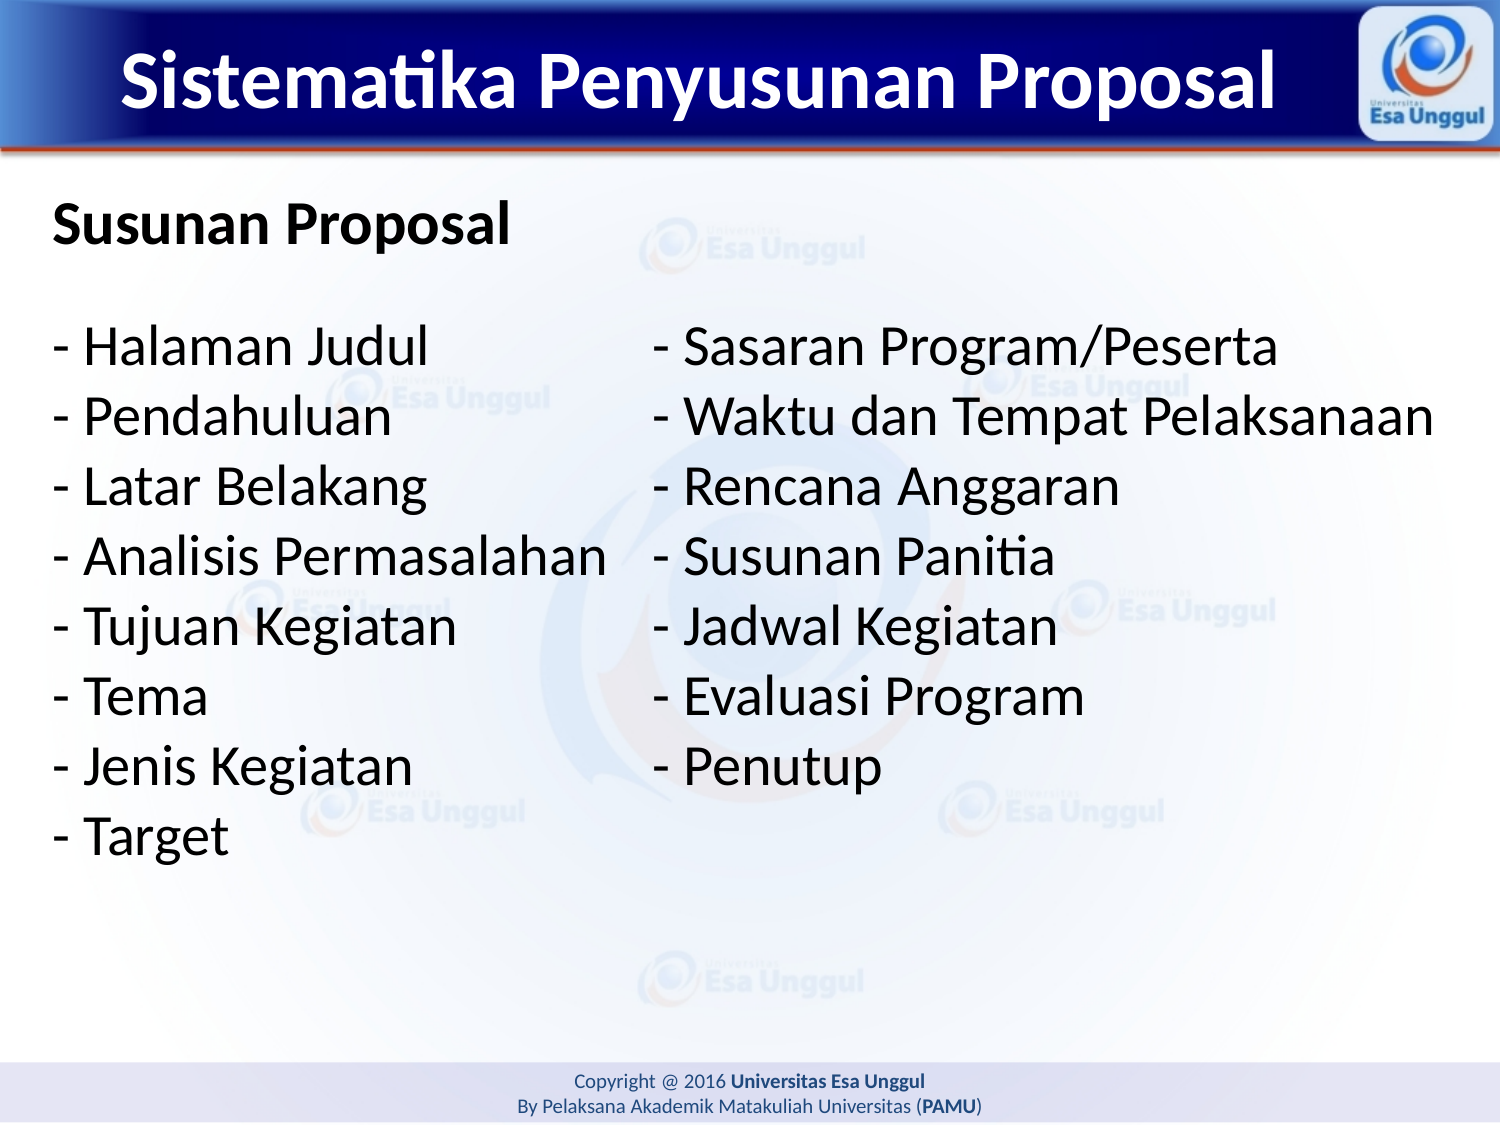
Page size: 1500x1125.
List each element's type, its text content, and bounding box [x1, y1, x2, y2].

picture [0, 0, 1500, 1125]
text_box Susunan Proposal - Halaman Judul - Sasaran Program/Peserta - Pendahuluan - Waktu dan Tempat Pelaksanaan - Latar Belakang - Rencana Anggaran - Analisis Permasalahan - Susunan Panitia - Tujuan Kegiatan - Jadwal Kegiatan - Tema - Evaluasi Program - Jenis Kegiatan - Penutup - Target [37, 174, 1475, 1050]
title Sistematika Penyusunan Proposal [37, 0, 1363, 150]
